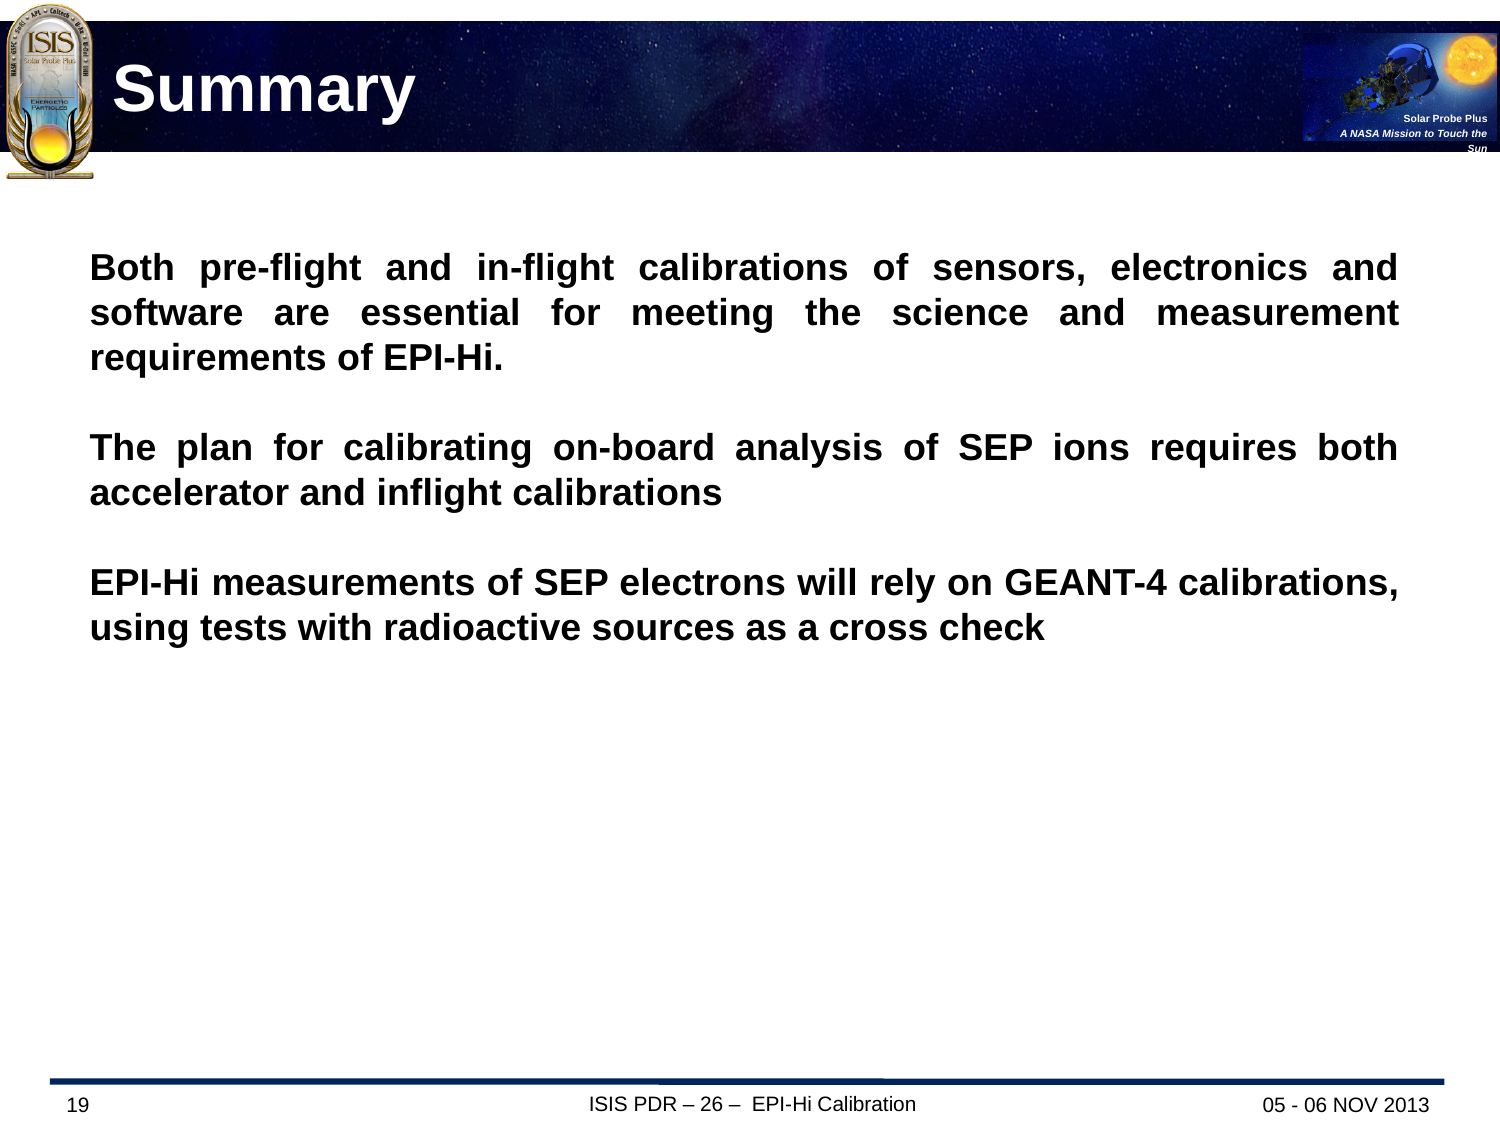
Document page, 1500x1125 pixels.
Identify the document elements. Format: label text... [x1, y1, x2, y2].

picture [0, 2, 1500, 181]
text_box Both pre-flight and in-flight calibrations of sensors, electronics and software are essential for meeting the science and measurement requirements of EPI-Hi. The plan for calibrating on-board analysis of SEP ions requires both accelerator and inflight calibrations EPI-Hi measurements of SEP electrons will rely on GEANT-4 calibrations, using tests with radioactive sources as a cross check [74, 235, 1415, 791]
title Summary [112, 29, 1377, 140]
